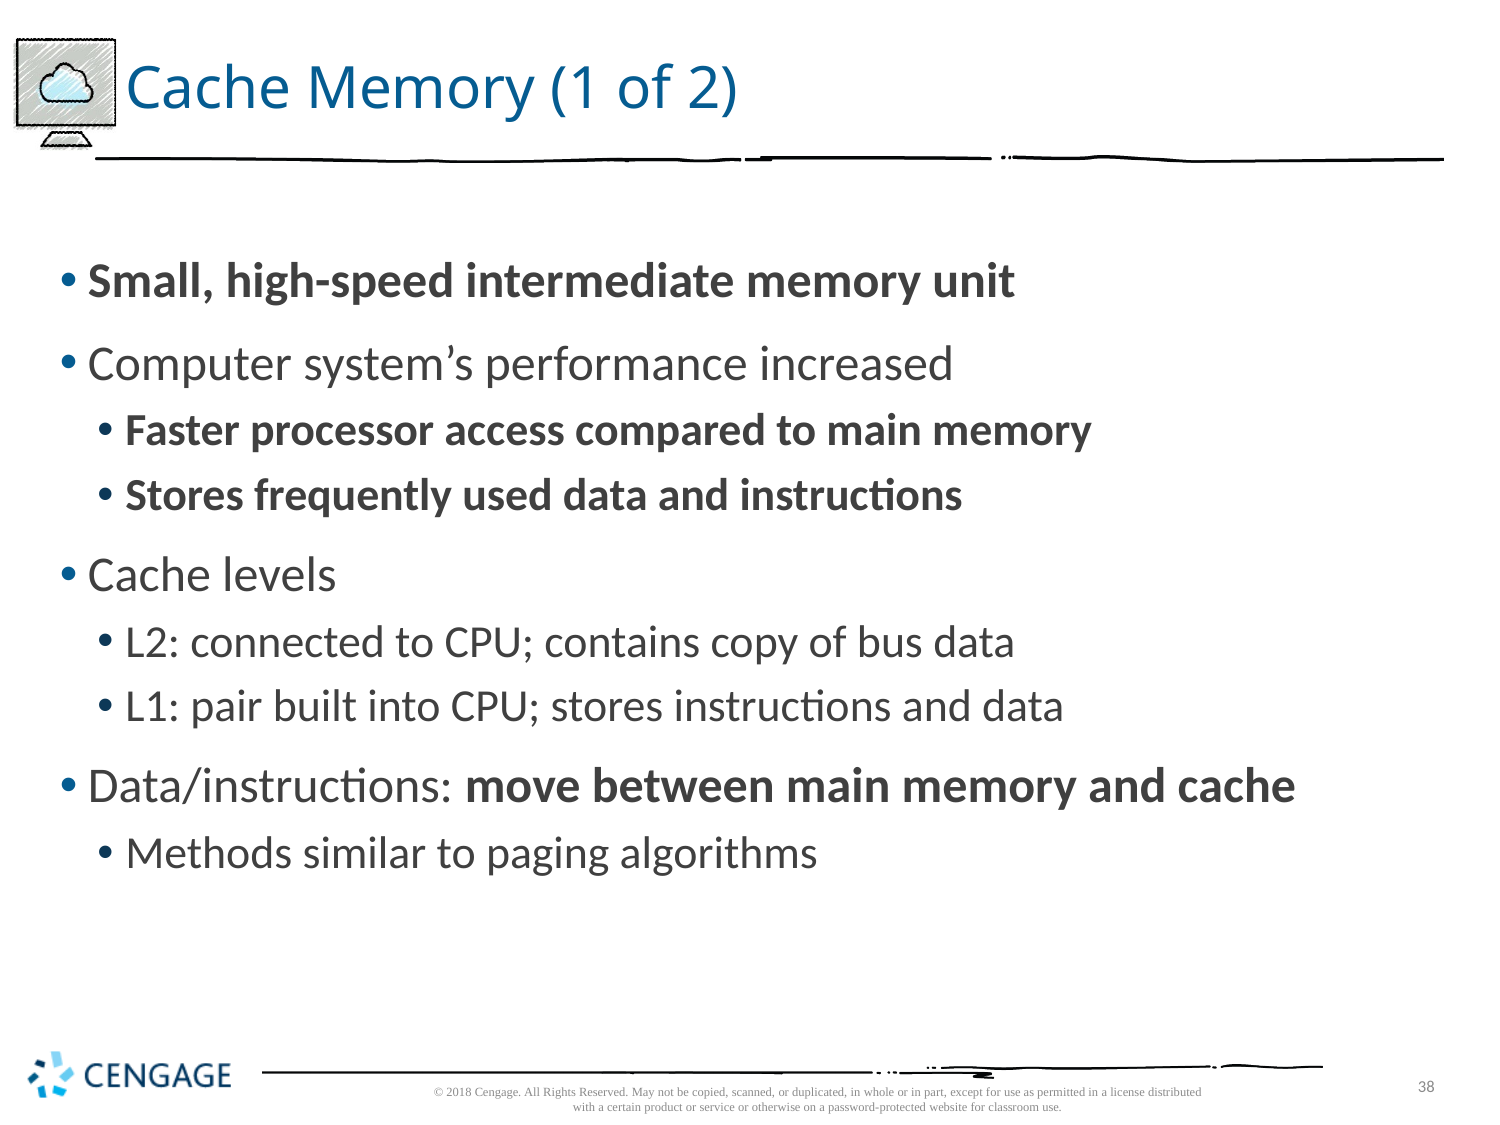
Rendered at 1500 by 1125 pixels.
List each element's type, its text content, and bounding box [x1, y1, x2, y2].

picture [262, 1064, 1323, 1079]
title Cache Memory (1 of 2) [125, 60, 1442, 122]
picture [95, 155, 1444, 163]
list Small, high-speed intermediate memory unit Computer system’s performance increased Faster processor access compared to main memory Stores frequently used data and instructions Cache levels L2: connected to CPU; contains copy of bus data L1: pair built into CPU; stores instructions and data Data/instructions: move between main memory and cache Methods similar to paging algorithms [59, 252, 1441, 886]
picture [13, 36, 117, 151]
footer © 2018 Cengage. All Rights Reserved. May not be copied, scanned, or duplicated, in whole or in part, except for use as permitted in a license distributed with a certain product or service or otherwise on a password-protected website for classroom use. [411, 1079, 1224, 1120]
picture [7, 1037, 244, 1111]
